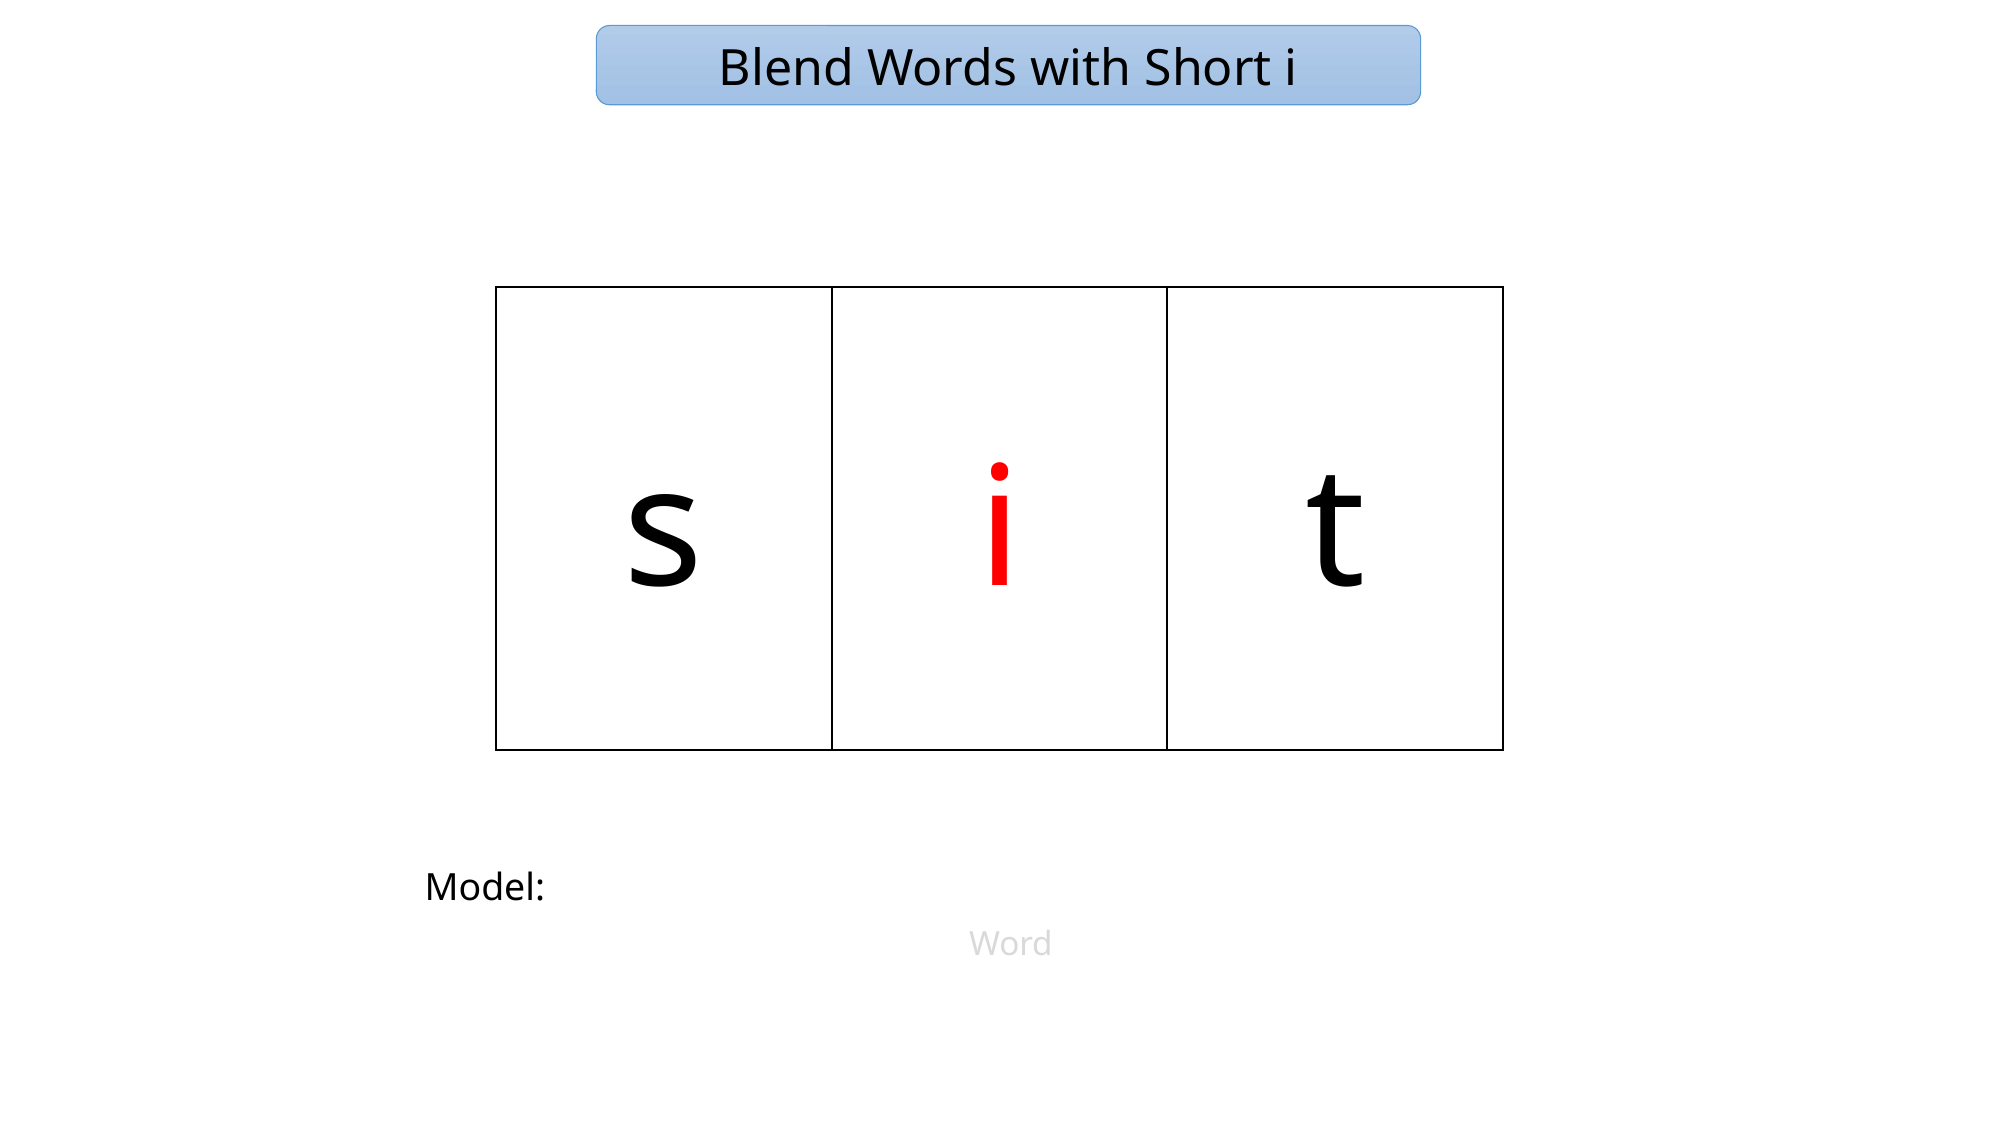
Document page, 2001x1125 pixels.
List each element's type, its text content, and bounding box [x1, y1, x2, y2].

text_box i [831, 286, 1166, 751]
text_box t [1166, 286, 1504, 751]
text_box Model: [409, 855, 627, 916]
text_box Blend Words with Short i [595, 24, 1422, 106]
text_box Word [300, 915, 1721, 970]
text_box s [495, 286, 831, 751]
